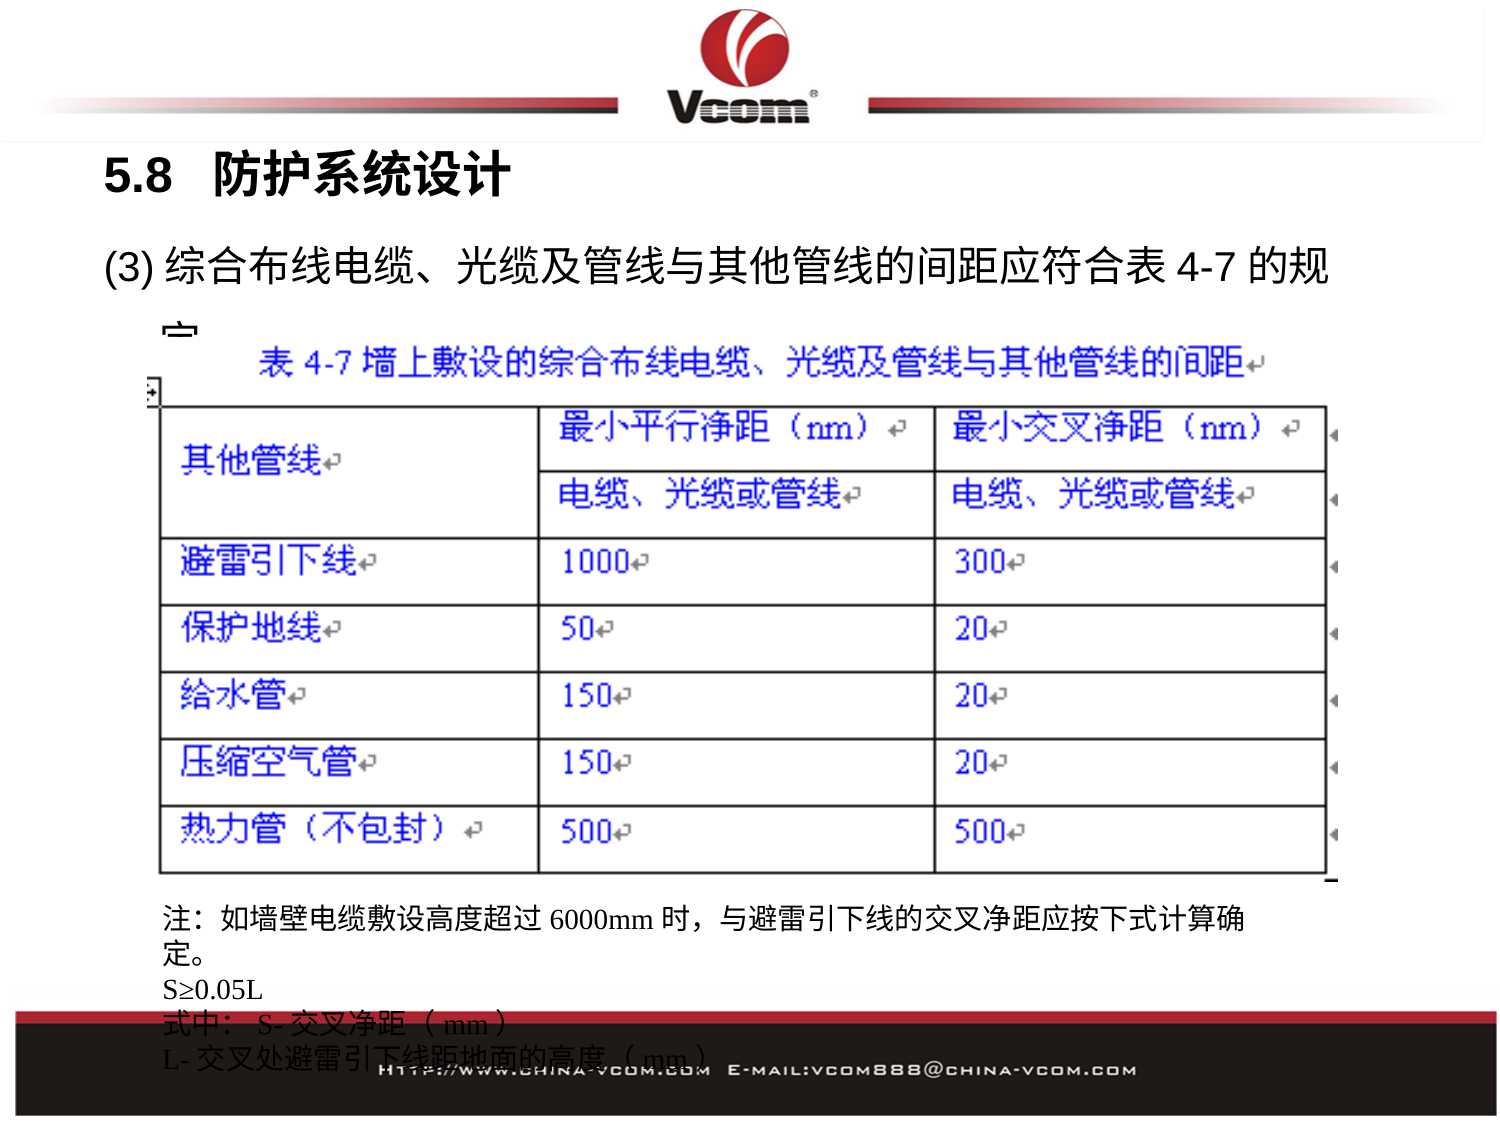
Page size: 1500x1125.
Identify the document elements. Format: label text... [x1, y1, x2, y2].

text_box 注：如墙壁电缆敷设高度超过6000mm时，与避雷引下线的交叉净距应按下式计算确定。 S≥0.05L 式中：S-交叉净距（mm） L-交叉处避雷引下线距地面的高度（mm） [147, 893, 1318, 1083]
list (3)综合布线电缆、光缆及管线与其他管线的间距应符合表4-7的规定。 [88, 231, 1403, 865]
title 5.8 防护系统设计 [88, 137, 1134, 208]
picture [2, 9, 1497, 1116]
